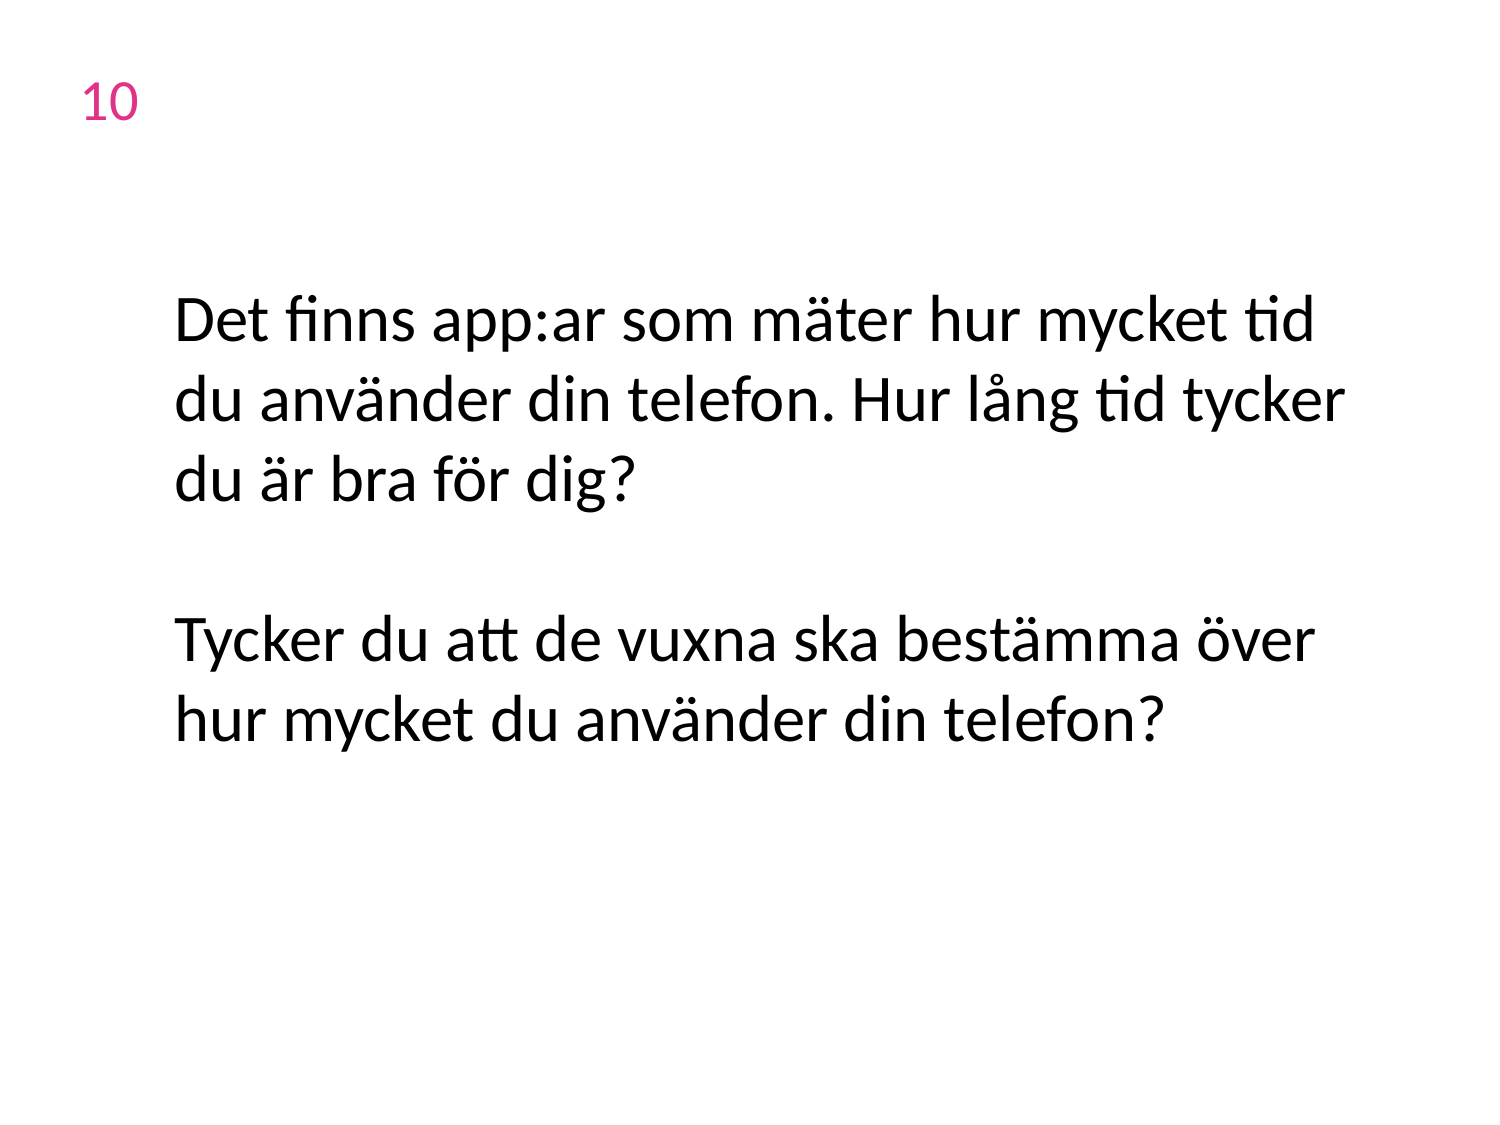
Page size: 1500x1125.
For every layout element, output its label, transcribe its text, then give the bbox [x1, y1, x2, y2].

text_box Det finns app:ar som mäter hur mycket tid du använder din telefon. Hur lång tid tycker du är bra för dig? Tycker du att de vuxna ska bestämma över hur mycket du använder din telefon? [159, 267, 1376, 762]
text_box 10 [64, 54, 207, 140]
